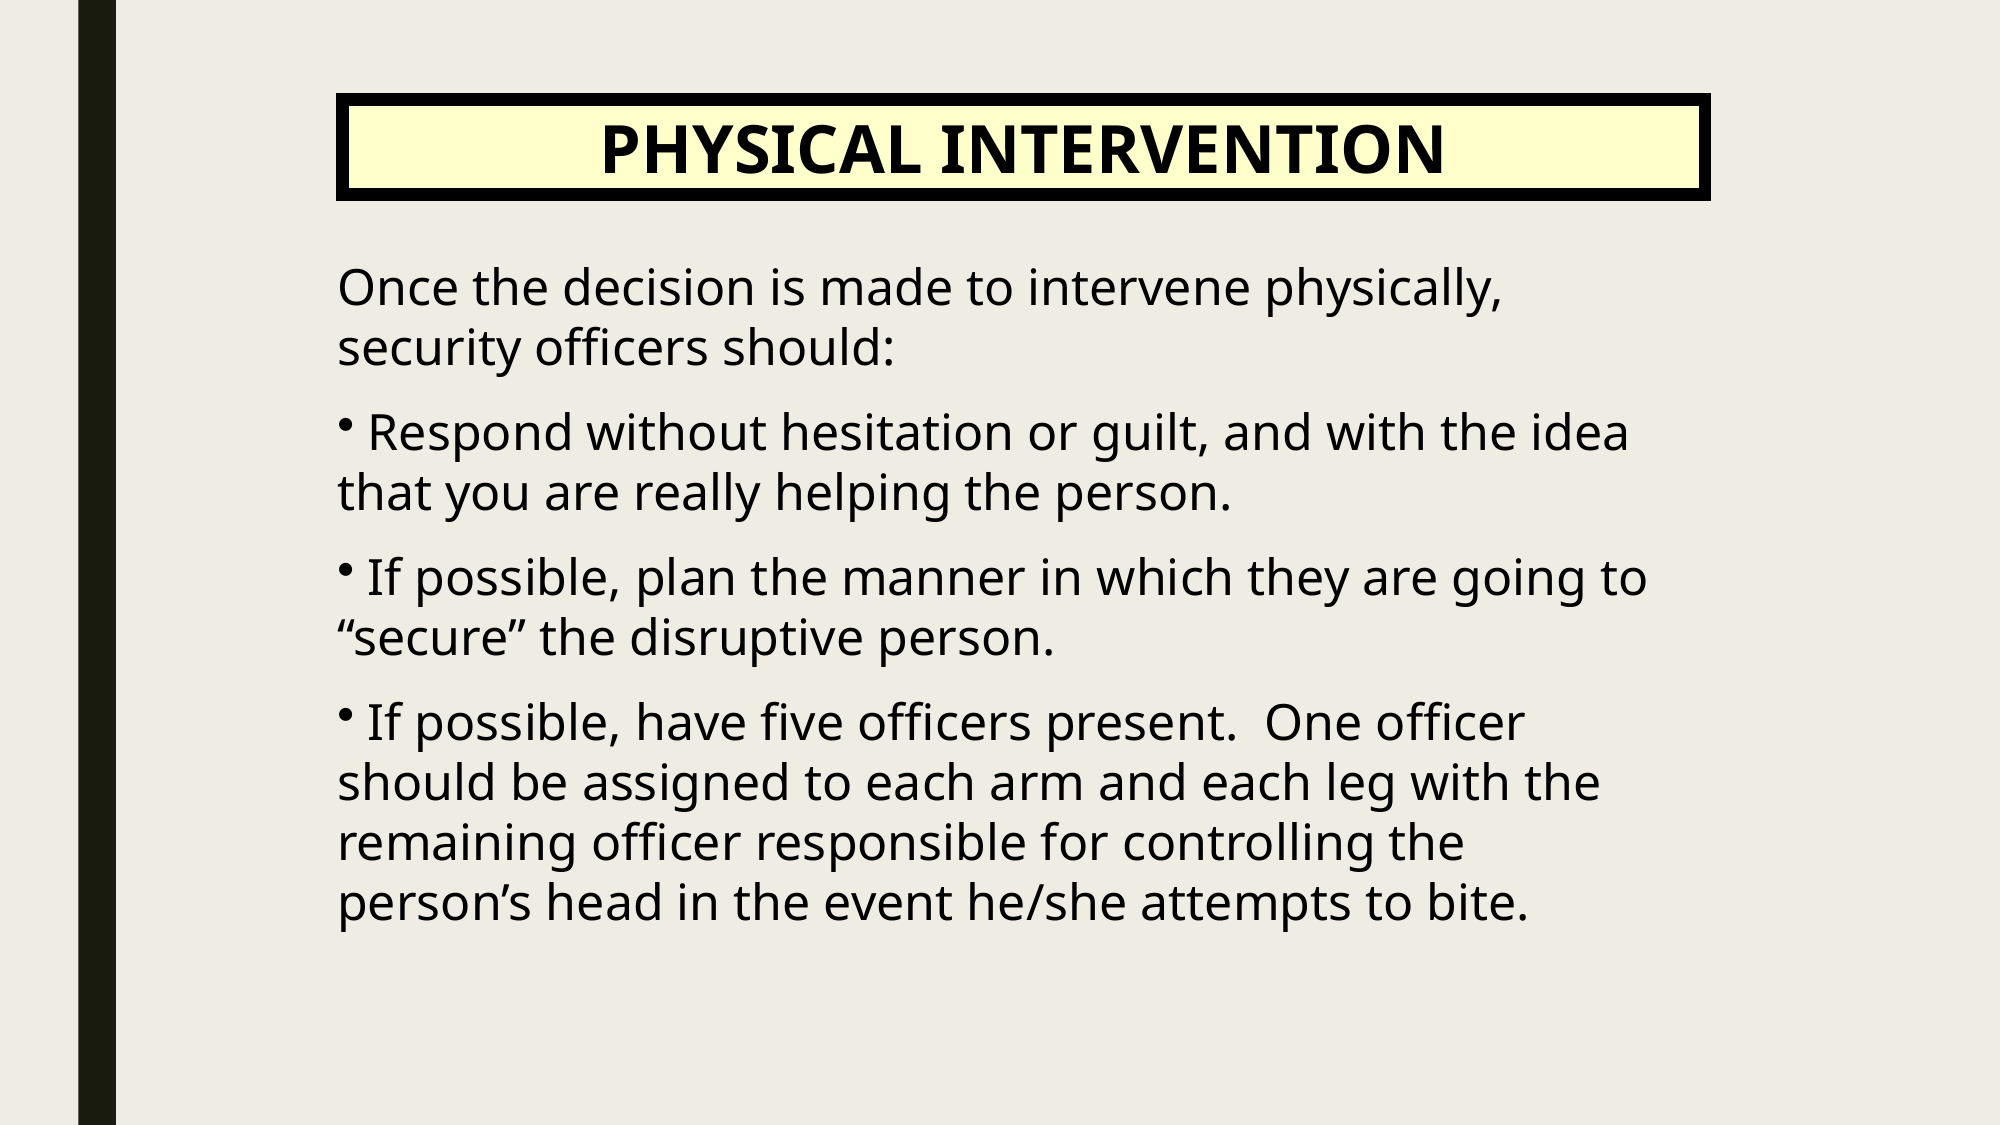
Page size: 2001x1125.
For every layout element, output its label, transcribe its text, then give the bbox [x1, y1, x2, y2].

text_box PHYSICAL INTERVENTION [342, 99, 1706, 195]
text_box Once the decision is made to intervene physically, security officers should: Respond without hesitation or guilt, and with the idea that you are really helping the person. If possible, plan the manner in which they are going to “secure” the disruptive person. If possible, have five officers present. One officer should be assigned to each arm and each leg with the remaining officer responsible for controlling the person’s head in the event he/she attempts to bite. [322, 248, 1685, 938]
